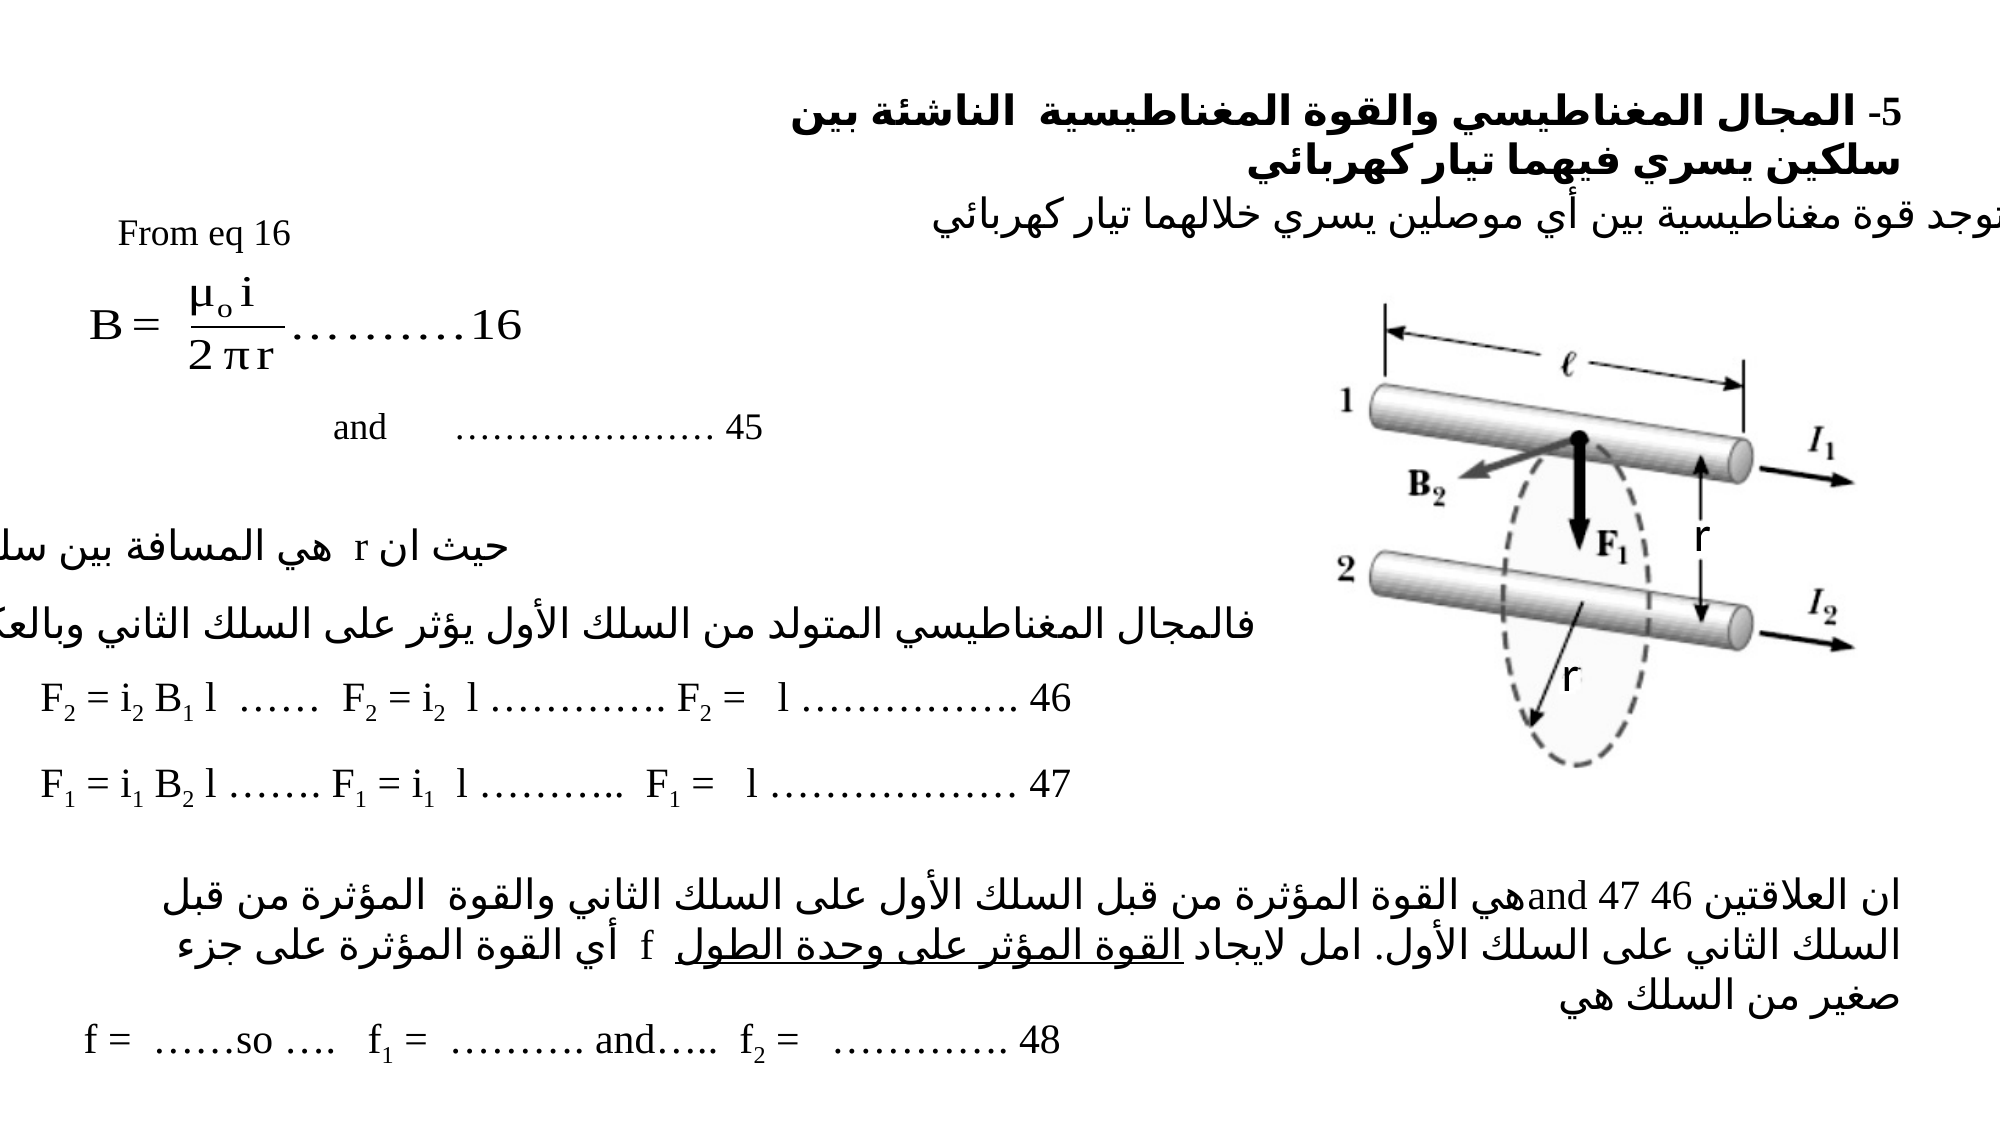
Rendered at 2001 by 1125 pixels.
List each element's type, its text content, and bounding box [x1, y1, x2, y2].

text_box حيث ان r هي المسافة بين سلكين فالمجال المغناطيسي المتولد من السلك الأول يؤثر على السلك الثاني وبالعكس [0, 503, 1273, 654]
text_box ان العلاقتين 46 and 47هي القوة المؤثرة من قبل السلك الأول على السلك الثاني والقوة المؤثرة من قبل السلك الثاني على السلك الأول. امل لايجاد القوة المؤثر على وحدة الطول f أي القوة المؤثرة على جزء صغير من السلك هي [63, 860, 1918, 1026]
text_box توجد قوة مغناطيسية بين أي موصلين يسري خلالهما تيار كهربائي [917, 172, 2000, 245]
picture [1282, 282, 1955, 780]
text_box From eq 16 [102, 193, 306, 261]
text_box 5- المجال المغناطيسي والقوة المغناطيسية الناشئة بين سلكين يسري فيهما تيار كهربائي [693, 75, 1918, 191]
